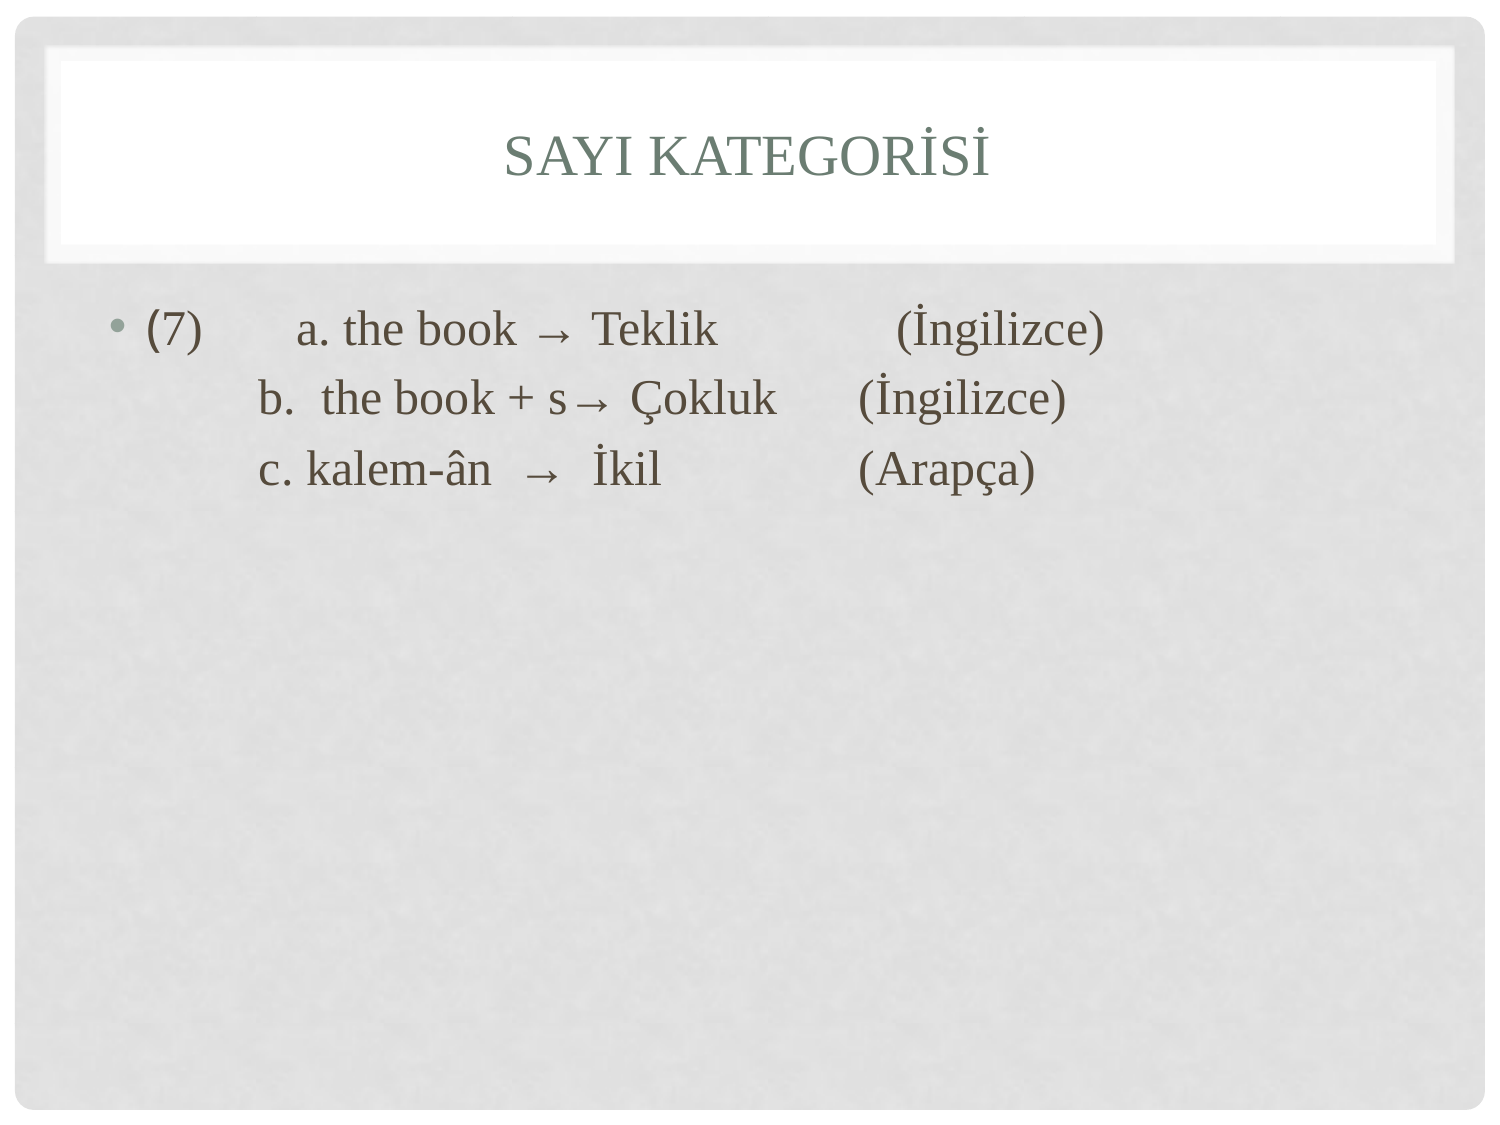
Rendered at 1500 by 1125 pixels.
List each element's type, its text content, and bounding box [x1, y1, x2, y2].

title SayI Kategorisi [69, 66, 1425, 238]
list (7) a. the book → Teklik (İngilizce) b. the book + s→ Çokluk (İngilizce) c. kalem-ân → İkil (Arapça) [75, 287, 1425, 1005]
